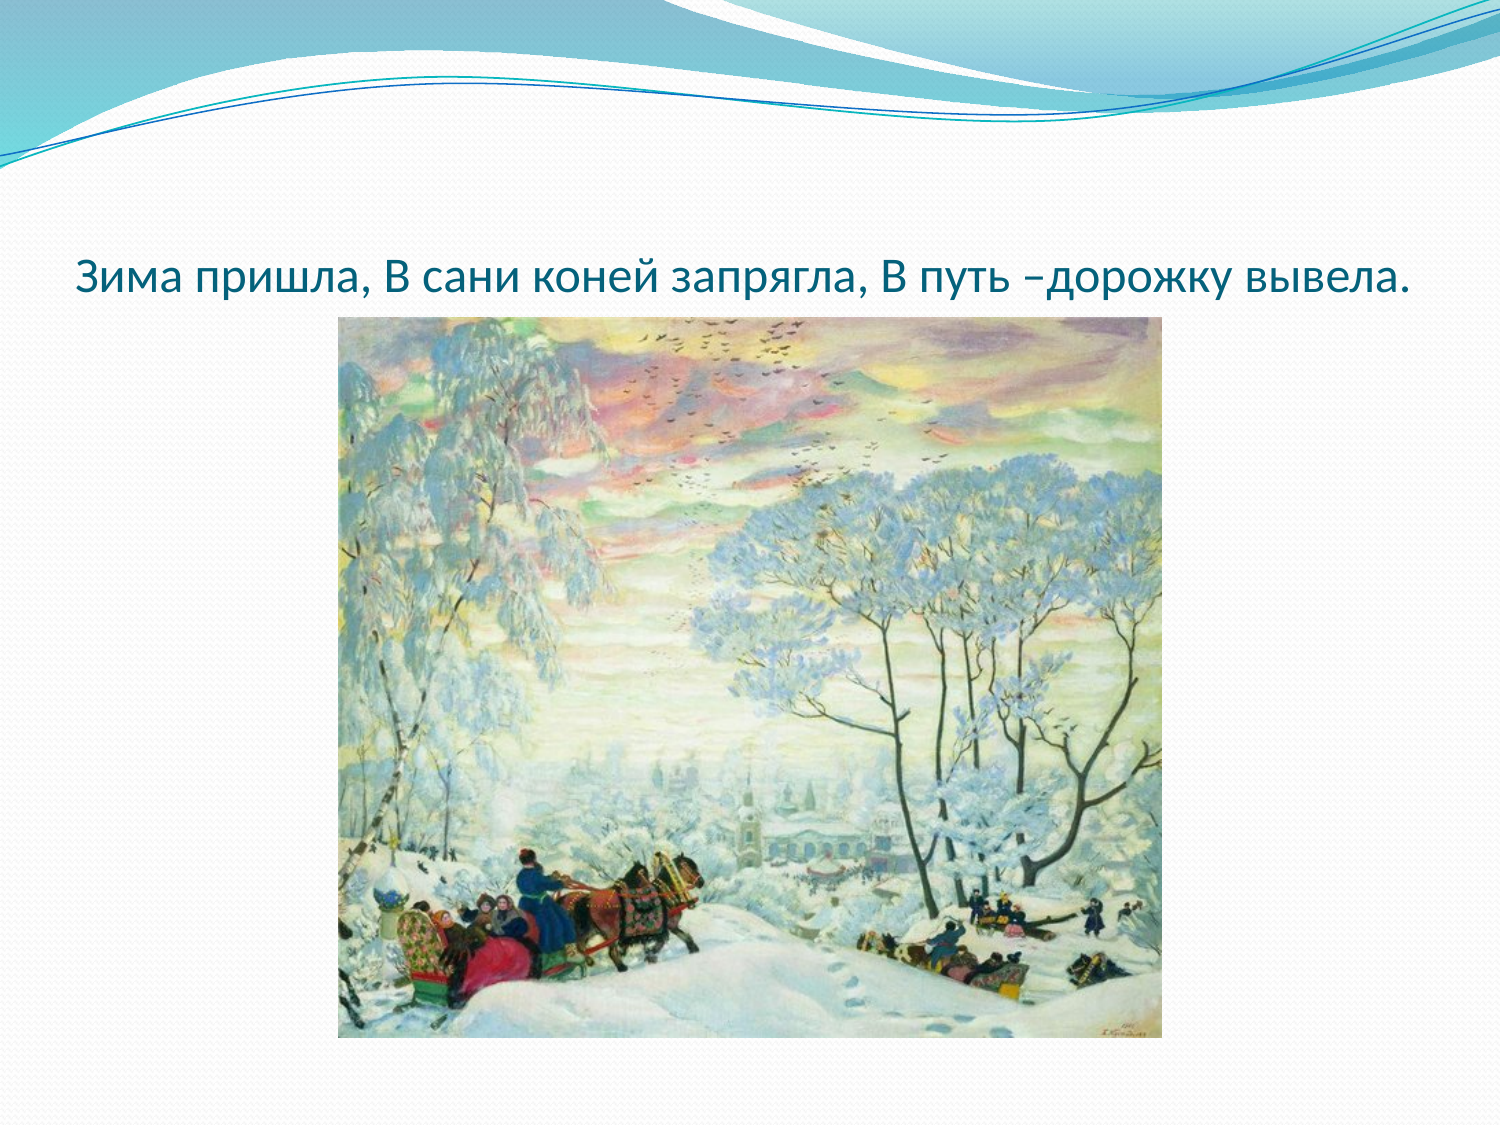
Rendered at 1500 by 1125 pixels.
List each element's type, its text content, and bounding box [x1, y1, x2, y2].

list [338, 317, 1162, 1038]
title Зима пришла, В сани коней запрягла, В путь –дорожку вывела. [75, 115, 1425, 303]
